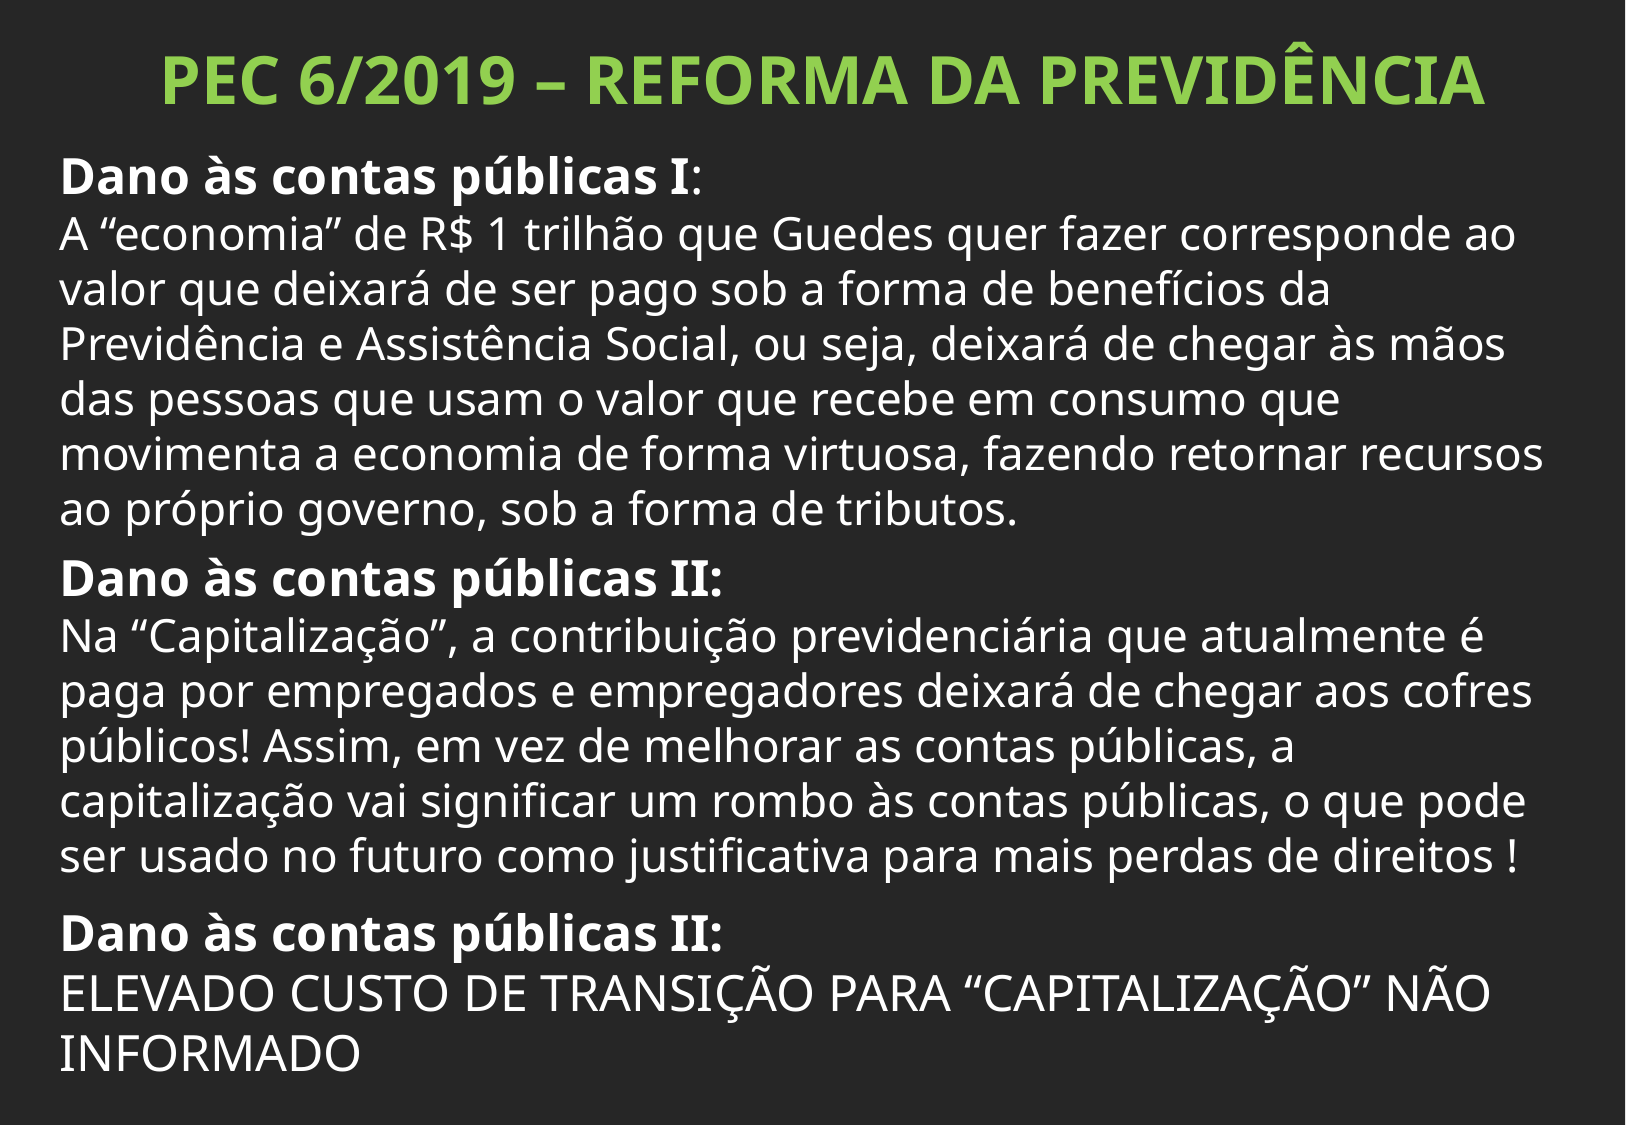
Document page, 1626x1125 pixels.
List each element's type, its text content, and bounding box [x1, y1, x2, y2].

text_box Dano às contas públicas I: A “economia” de R$ 1 trilhão que Guedes quer fazer corresponde ao valor que deixará de ser pago sob a forma de benefícios da Previdência e Assistência Social, ou seja, deixará de chegar às mãos das pessoas que usam o valor que recebe em consumo que movimenta a economia de forma virtuosa, fazendo retornar recursos ao próprio governo, sob a forma de tributos. Dano às contas públicas II: Na “Capitalização”, a contribuição previdenciária que atualmente é paga por empregados e empregadores deixará de chegar aos cofres públicos! Assim, em vez de melhorar as contas públicas, a capitalização vai significar um rombo às contas públicas, o que pode ser usado no futuro como justificativa para mais perdas de direitos ! Dano às contas públicas II: ELEVADO CUSTO DE TRANSIÇÃO PARA “CAPITALIZAÇÃO” NÃO INFORMADO [44, 137, 1592, 1090]
text_box PEC 6/2019 – REFORMA DA PREVIDÊNCIA [21, 30, 1625, 126]
